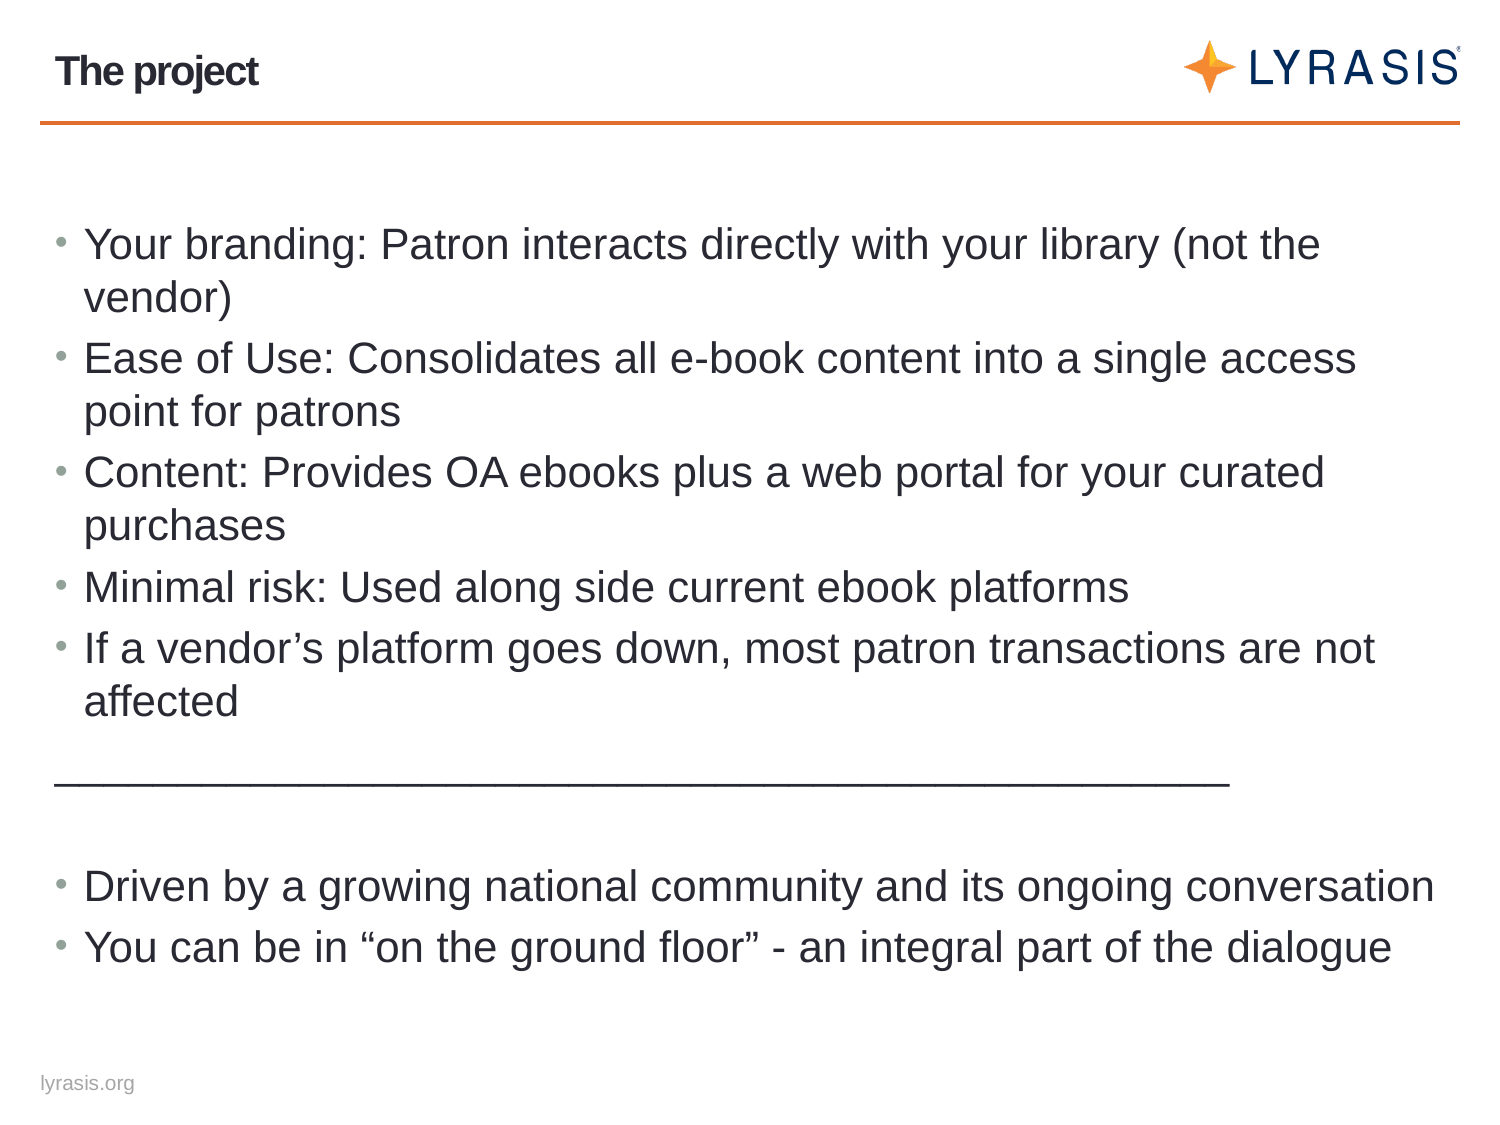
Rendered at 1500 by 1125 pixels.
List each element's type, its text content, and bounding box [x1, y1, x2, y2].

title The project [40, 36, 1138, 111]
list Your branding: Patron interacts directly with your library (not the vendor) Ease of Use: Consolidates all e-book content into a single access point for patrons Content: Provides OA ebooks plus a web portal for your curated purchases Minimal risk: Used along side current ebook platforms If a vendor’s platform goes down, most patron transactions are not affected ________________________________________________ Driven by a growing national community and its ongoing conversation You can be in “on the ground floor” - an integral part of the dialogue [40, 146, 1461, 980]
